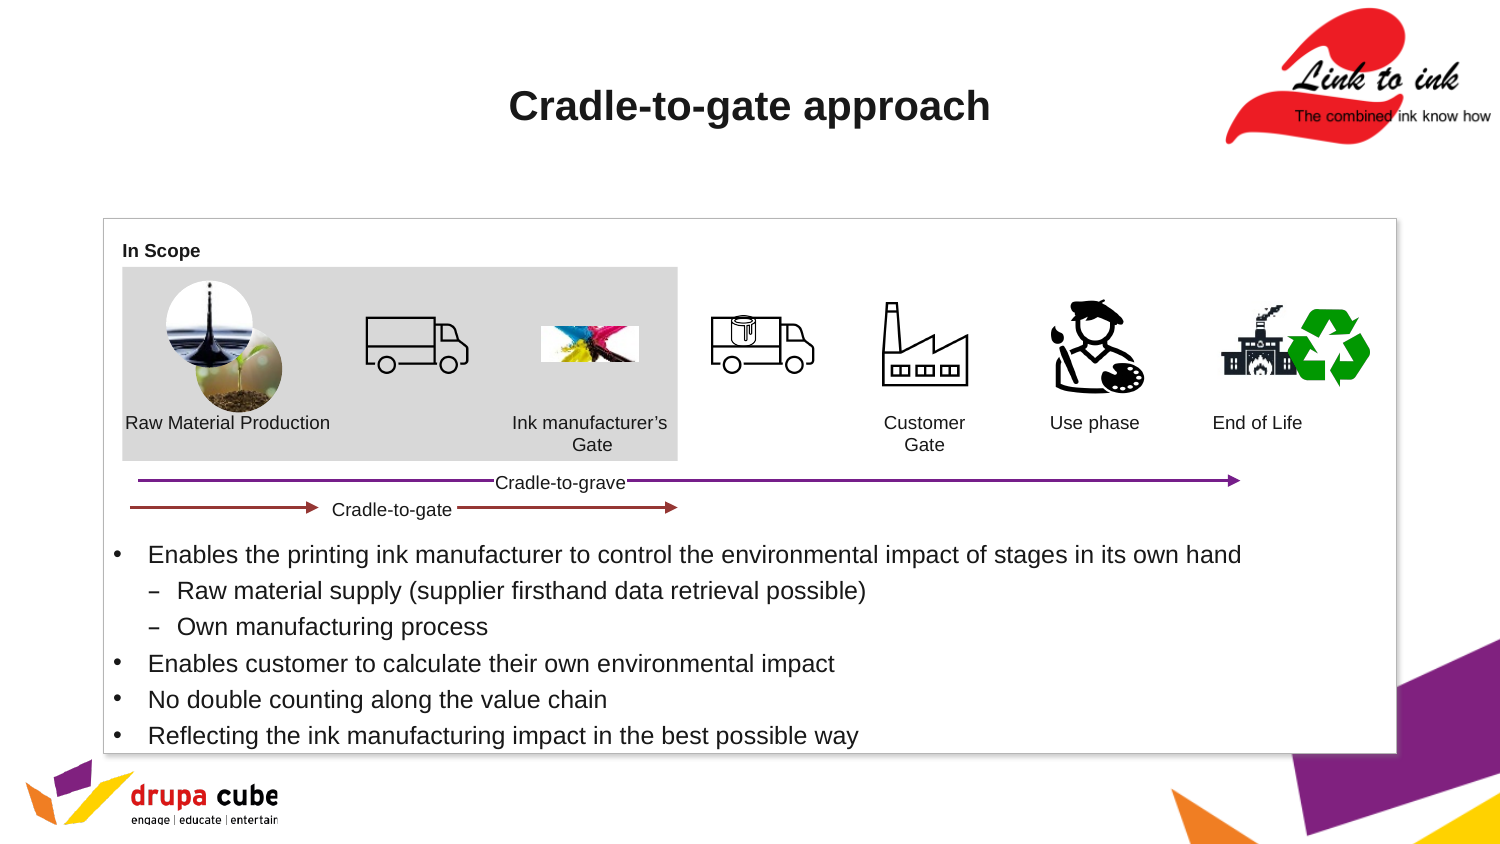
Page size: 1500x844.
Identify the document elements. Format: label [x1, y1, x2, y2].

text_box [1201, 301, 1371, 388]
text_box [706, 289, 819, 399]
picture [0, 0, 1500, 844]
